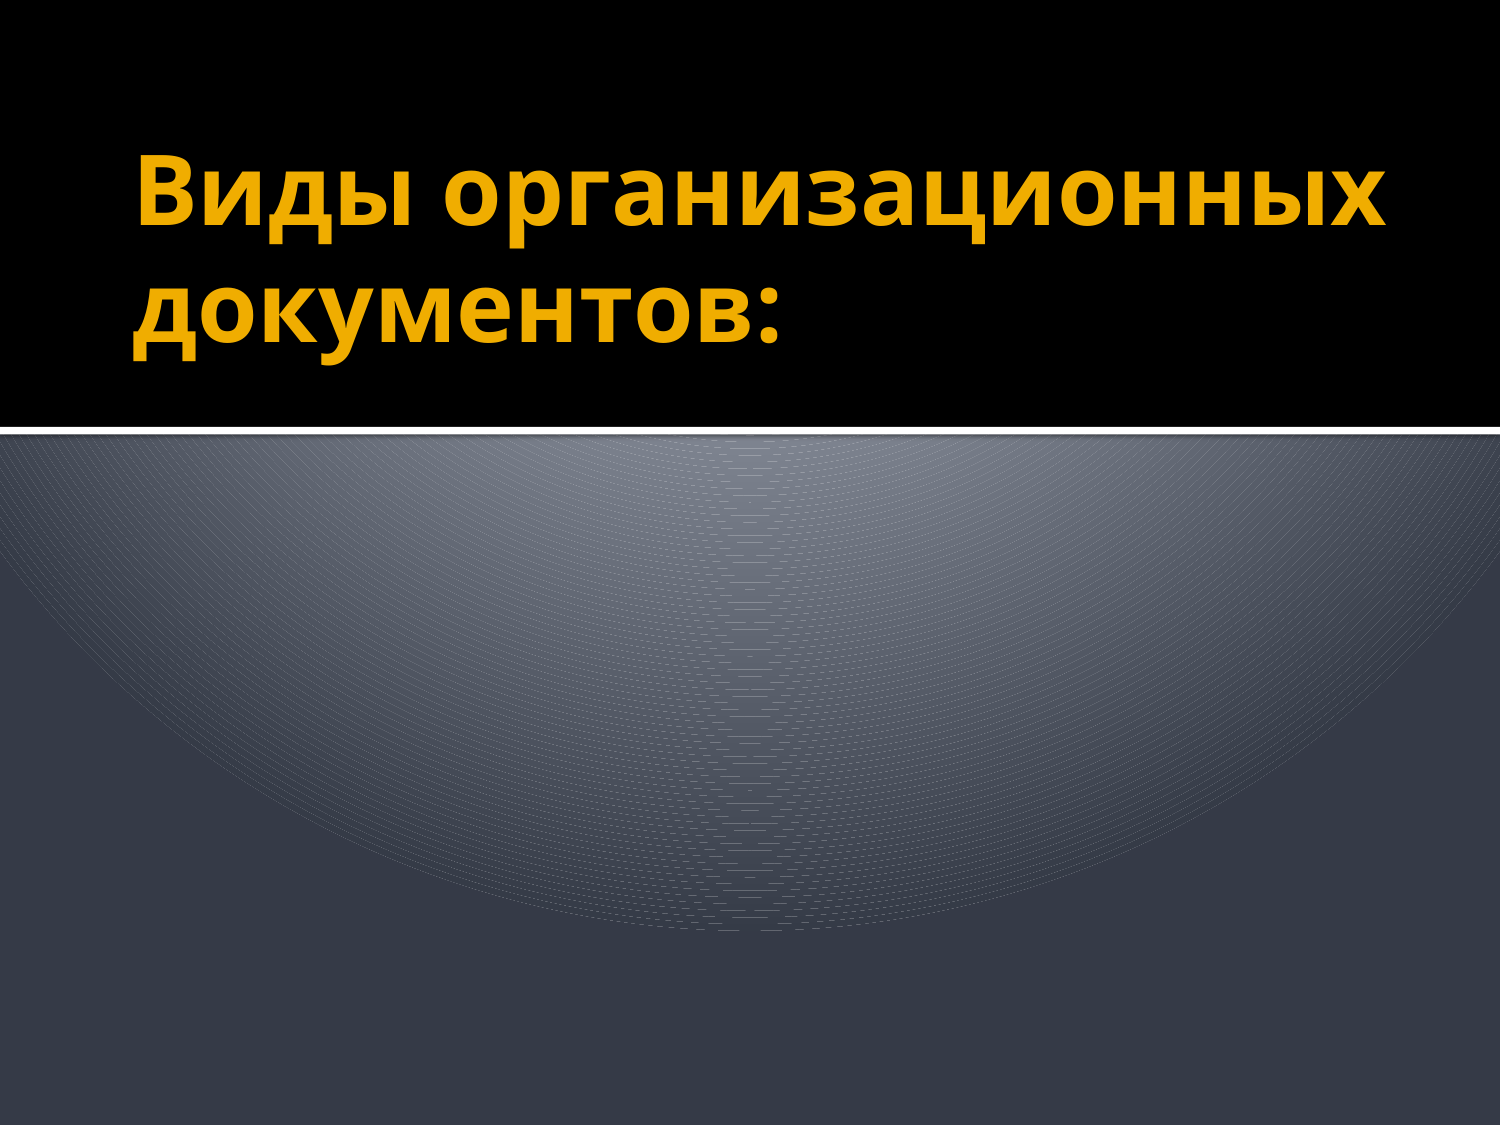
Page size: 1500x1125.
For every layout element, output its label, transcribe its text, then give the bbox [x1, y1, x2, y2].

title Виды организационных документов: [117, 93, 1432, 363]
